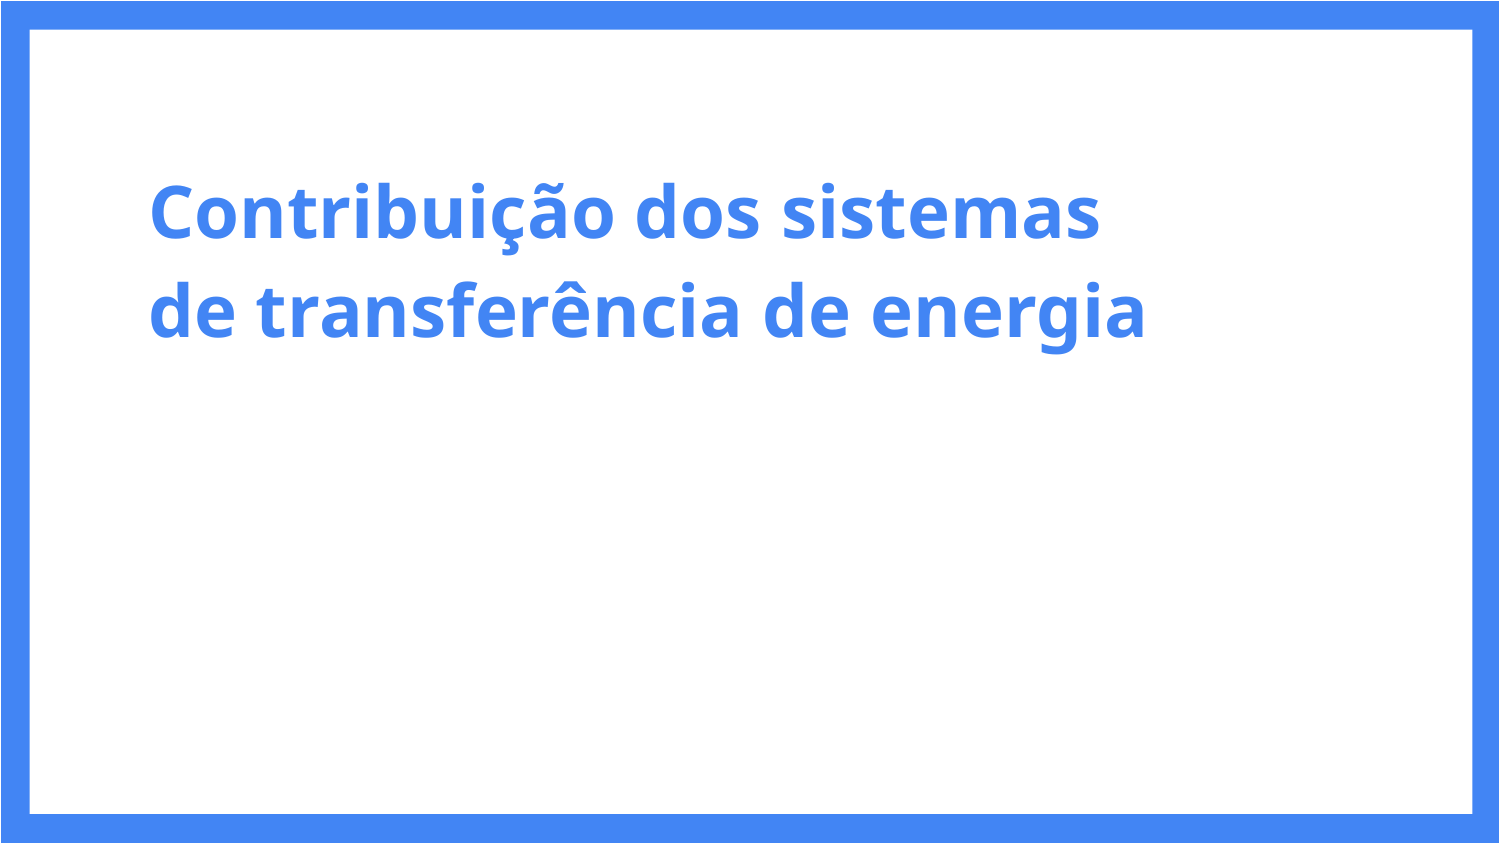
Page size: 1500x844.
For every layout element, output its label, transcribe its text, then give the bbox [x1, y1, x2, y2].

title Contribuição dos sistemas de transferência de energia [133, 131, 1193, 374]
